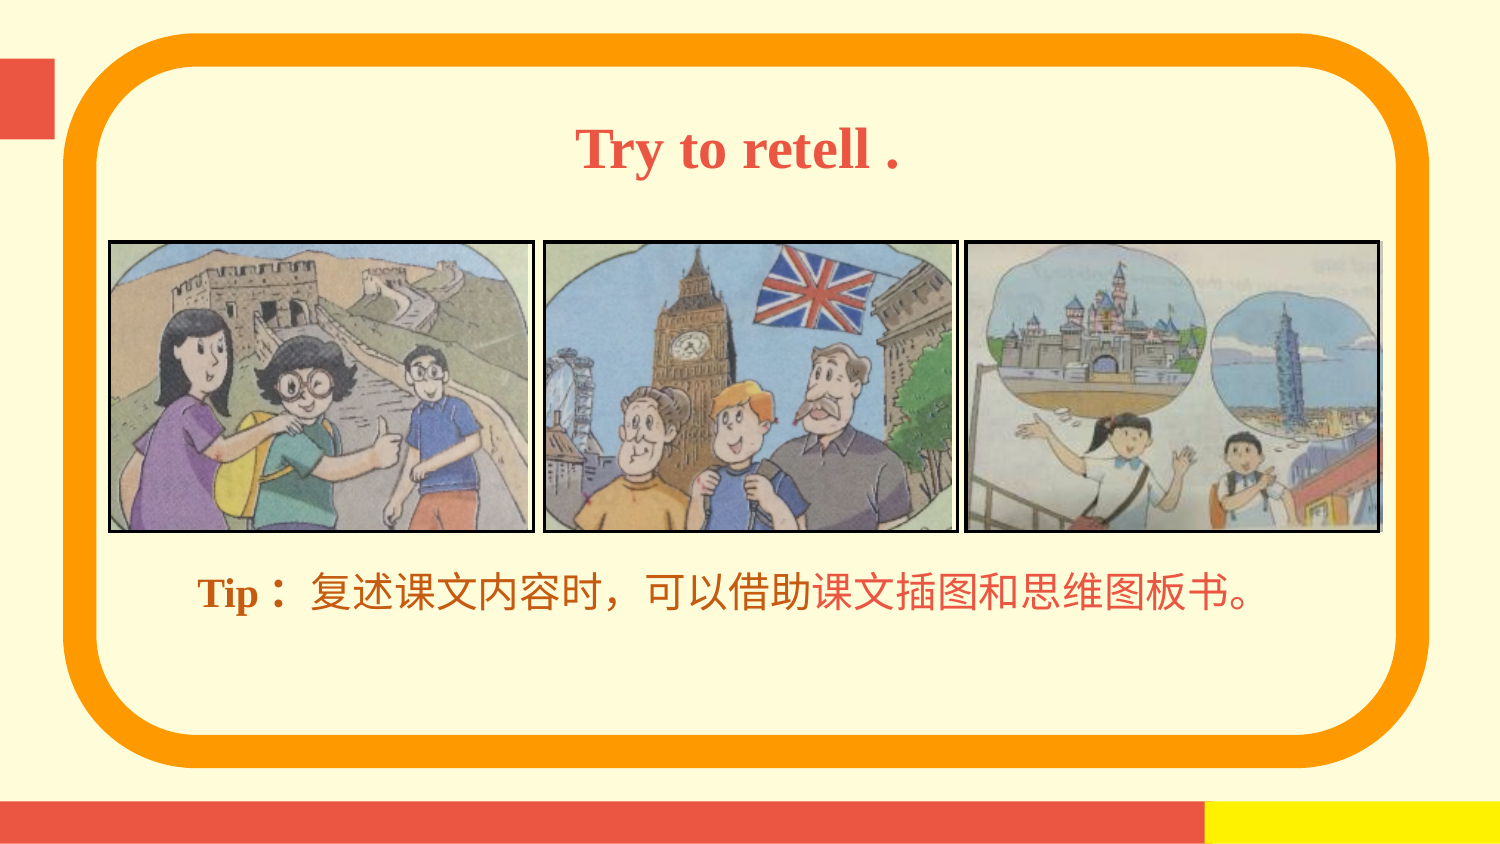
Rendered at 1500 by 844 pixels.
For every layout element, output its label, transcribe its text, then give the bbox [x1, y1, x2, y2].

text_box Try to retell . [545, 103, 1125, 188]
text_box Tip：复述课文内容时，可以借助课文插图和思维图板书。 [151, 558, 1413, 624]
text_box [109, 241, 1383, 532]
text_box [79, 49, 1413, 752]
